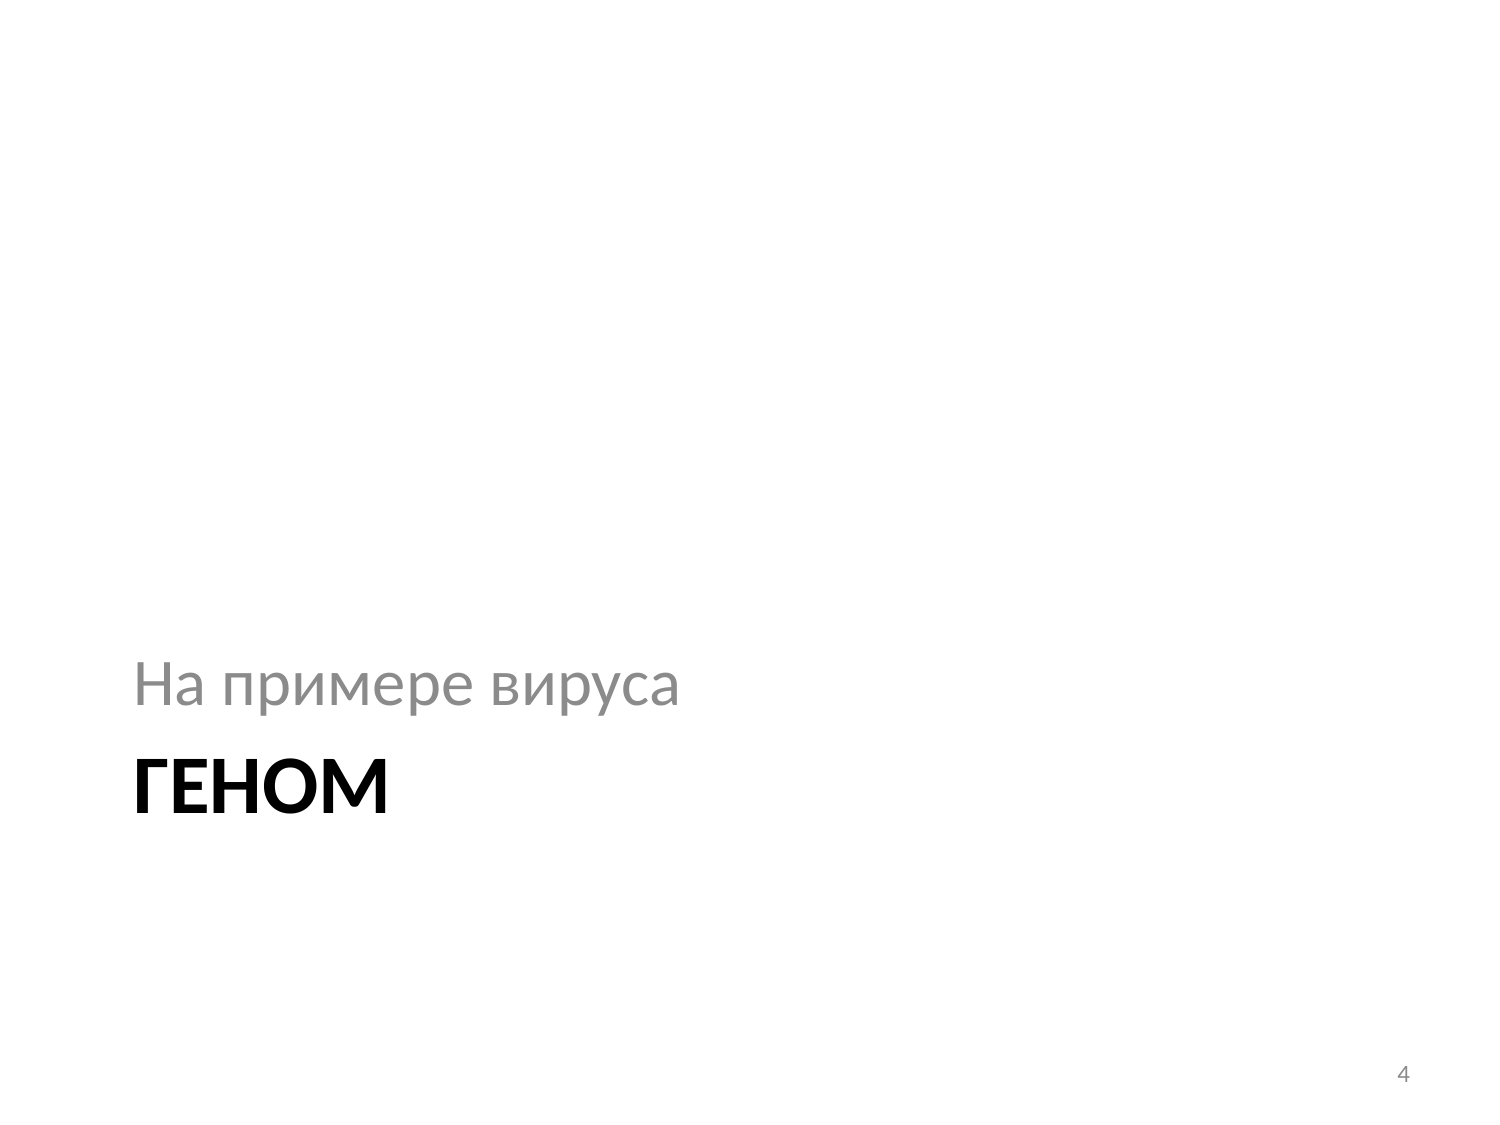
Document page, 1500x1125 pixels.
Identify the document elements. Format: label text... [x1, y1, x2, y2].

title Геном [118, 727, 1394, 947]
list На примере вируса [118, 480, 1394, 727]
slide_number 4 [1074, 1042, 1425, 1103]
